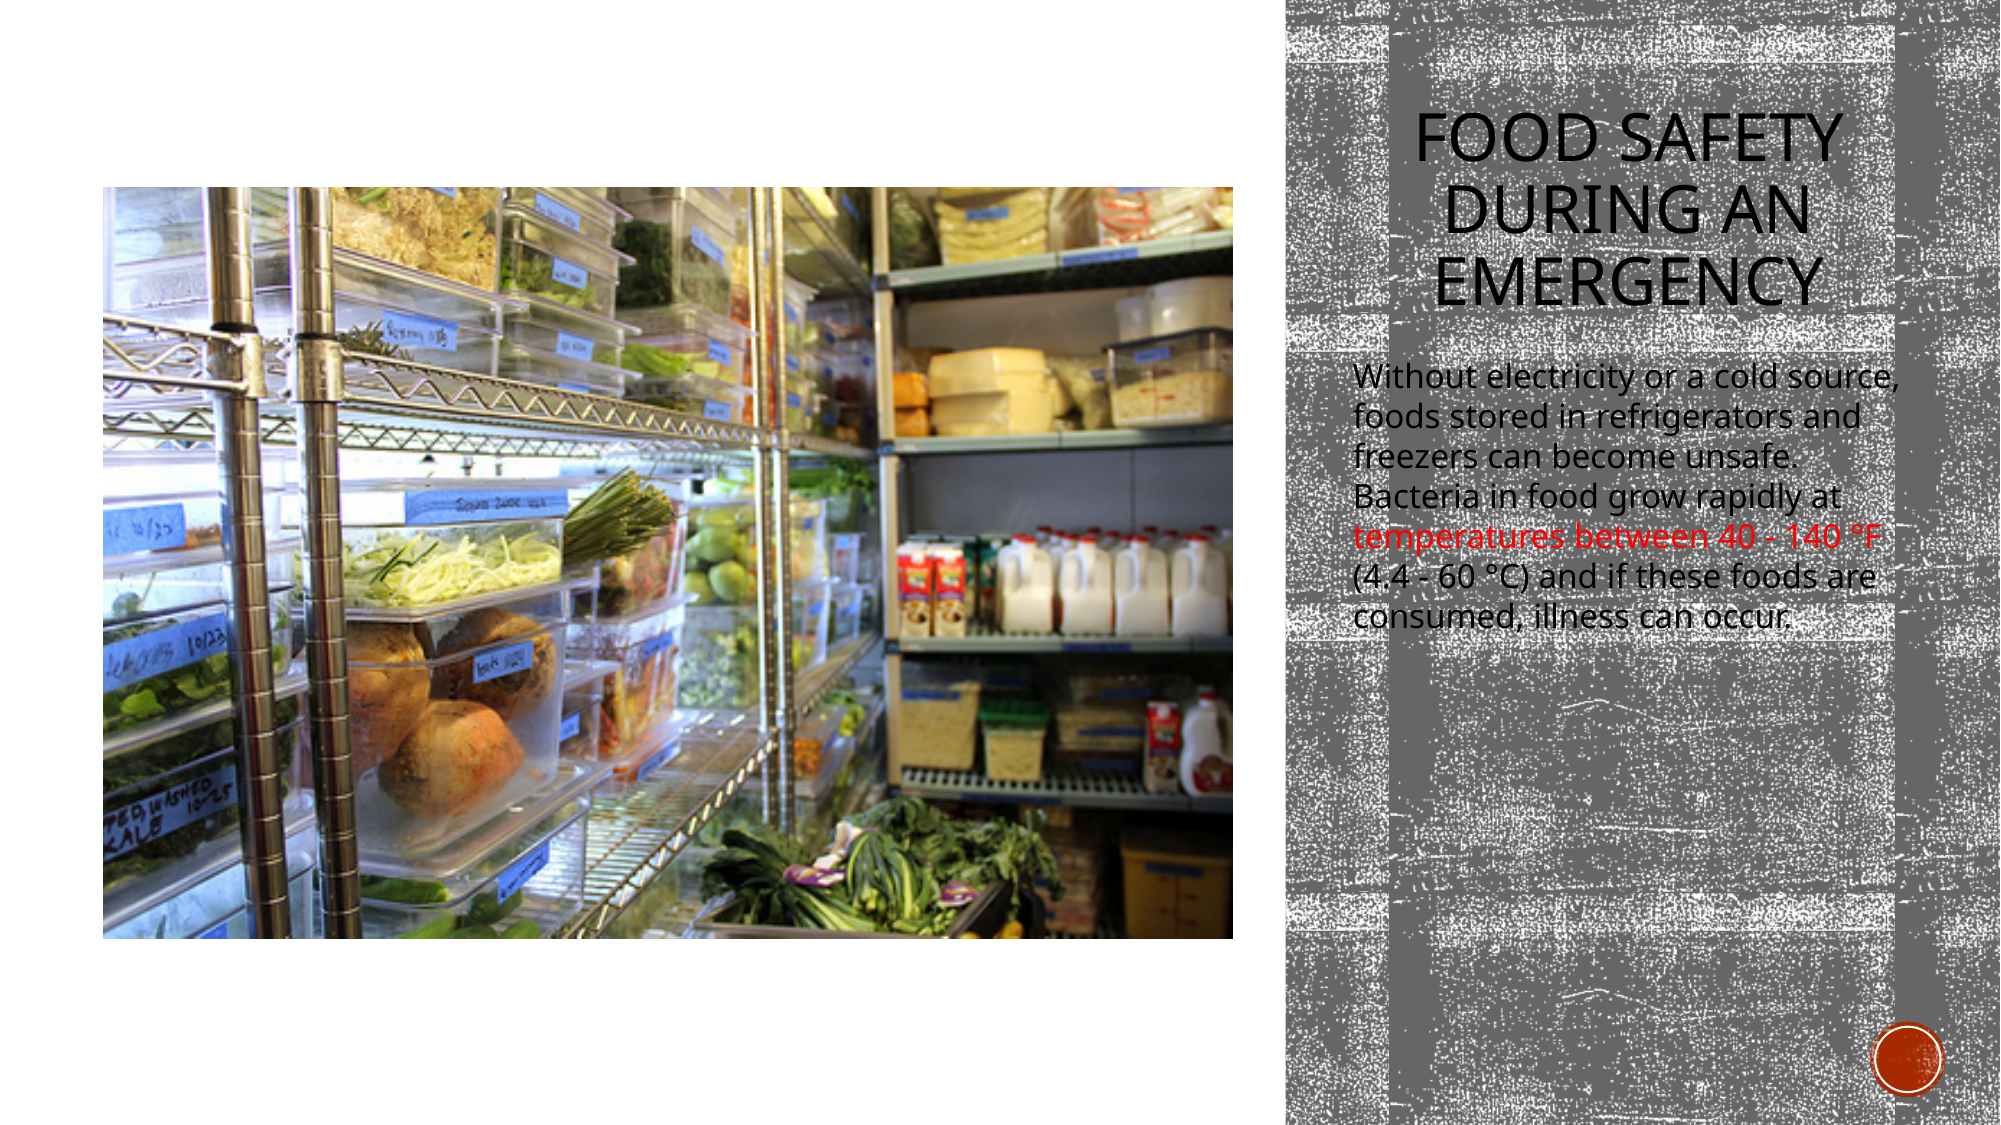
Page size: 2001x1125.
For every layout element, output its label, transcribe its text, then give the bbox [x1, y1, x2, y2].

title Food Safety during an emergency [1338, 79, 1920, 344]
picture [103, 187, 1233, 939]
text_box [1284, 0, 2000, 1125]
list Without electricity or a cold source, foods stored in refrigerators and freezers can become unsafe. Bacteria in food grow rapidly at temperatures between 40 - 140 °F (4.4 - 60 °C) and if these foods are consumed, illness can occur. [1338, 348, 1920, 730]
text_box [1872, 1024, 1943, 1096]
